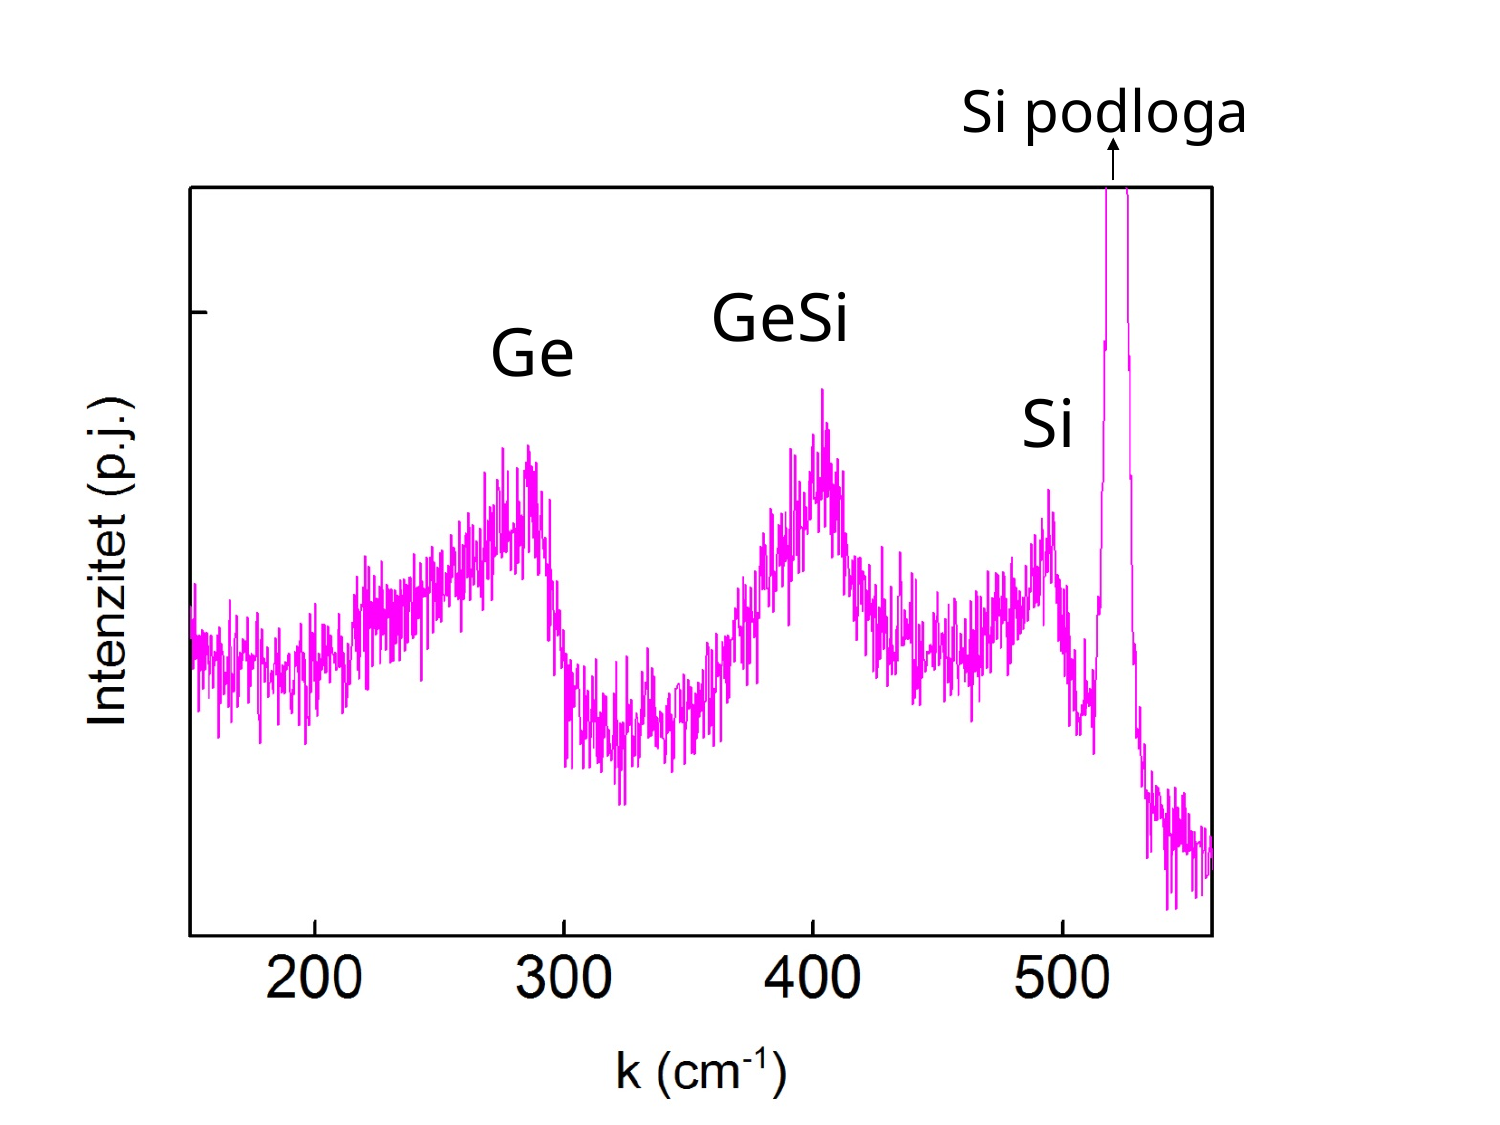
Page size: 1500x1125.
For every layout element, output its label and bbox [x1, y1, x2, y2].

list [38, 66, 1500, 1109]
